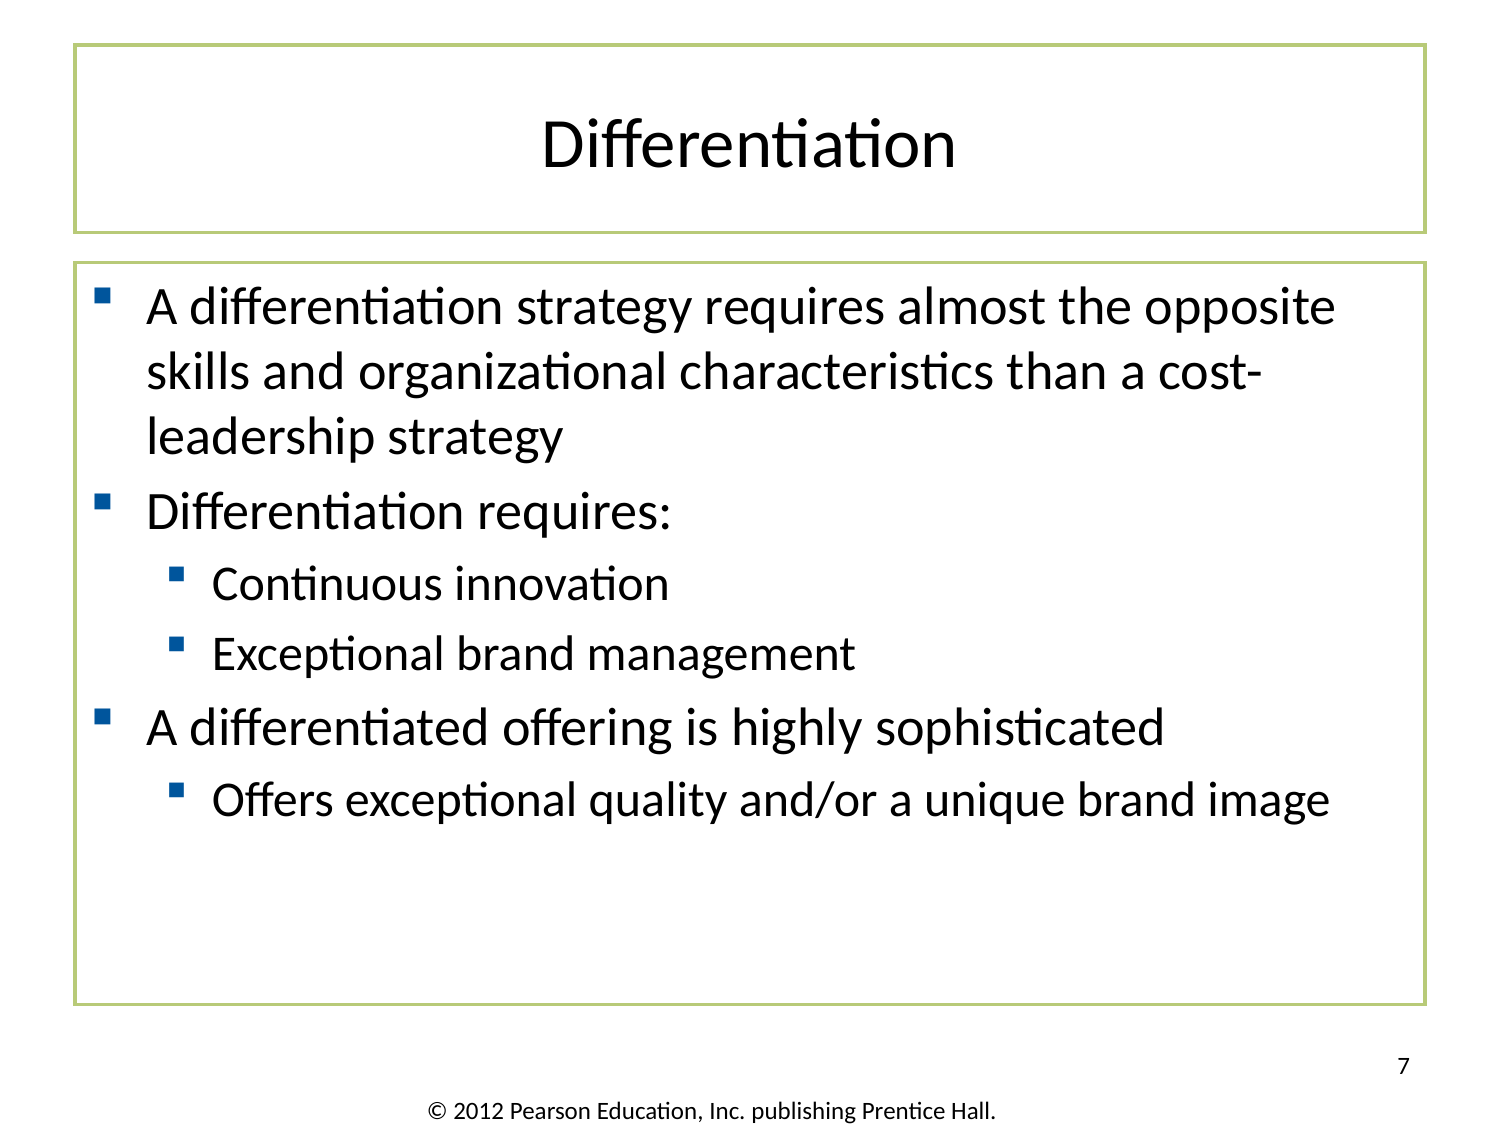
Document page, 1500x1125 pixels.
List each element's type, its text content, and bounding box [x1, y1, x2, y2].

list A differentiation strategy requires almost the opposite skills and organizational characteristics than a cost-leadership strategy Differentiation requires: Continuous innovation Exceptional brand management A differentiated offering is highly sophisticated Offers exceptional quality and/or a unique brand image [73, 261, 1427, 1006]
title Differentiation [73, 43, 1427, 234]
slide_number 7 [1074, 1042, 1425, 1103]
